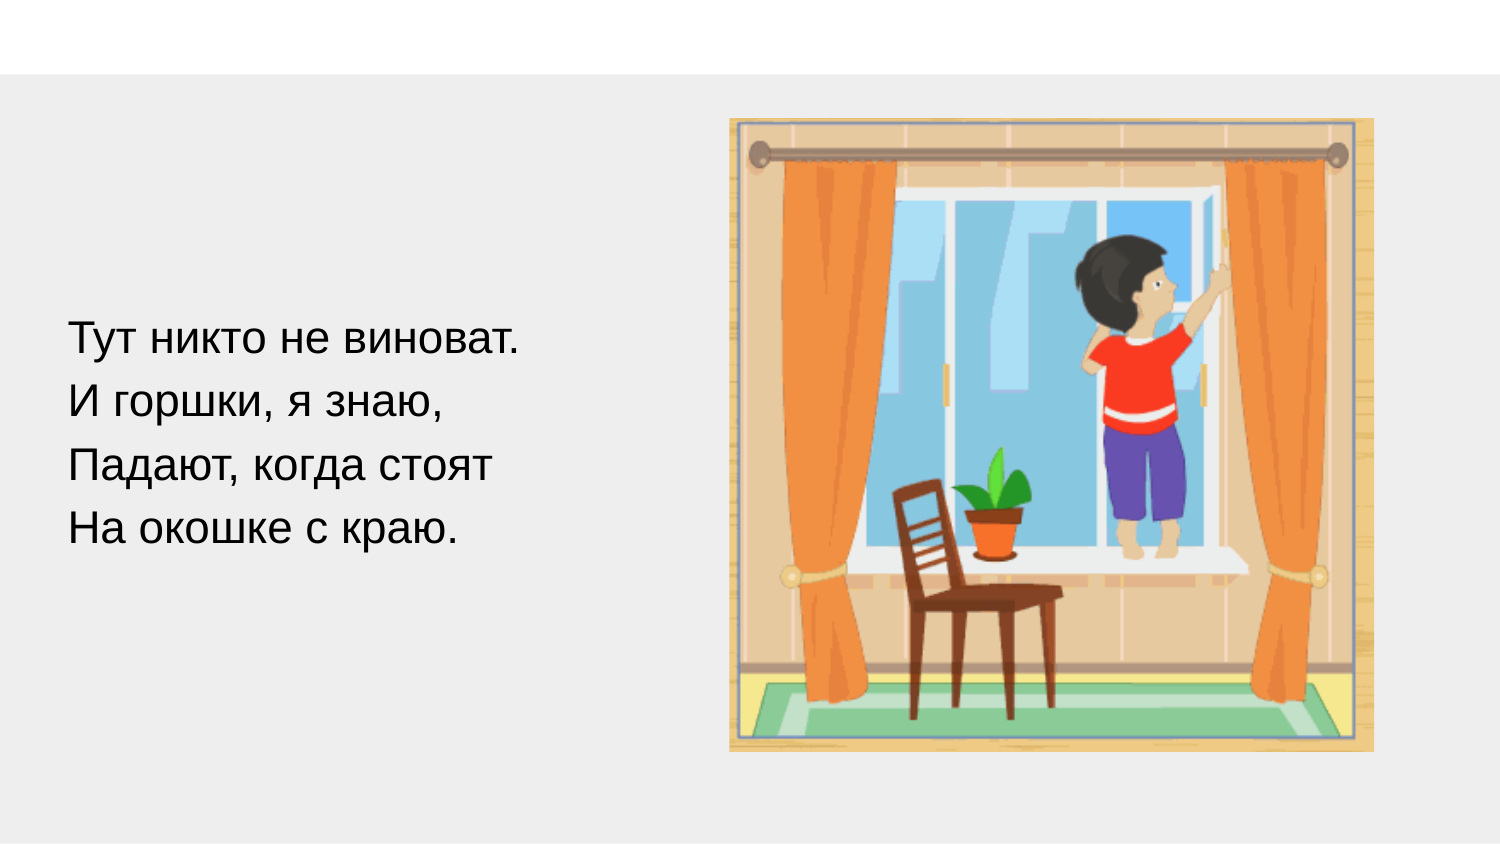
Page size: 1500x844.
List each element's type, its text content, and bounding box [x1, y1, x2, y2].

text_box [0, 74, 1500, 844]
picture [729, 118, 1375, 752]
text_box Тут никто не виноват. И горшки, я знаю, Падают, когда стоят На окошке с краю. [52, 284, 604, 586]
